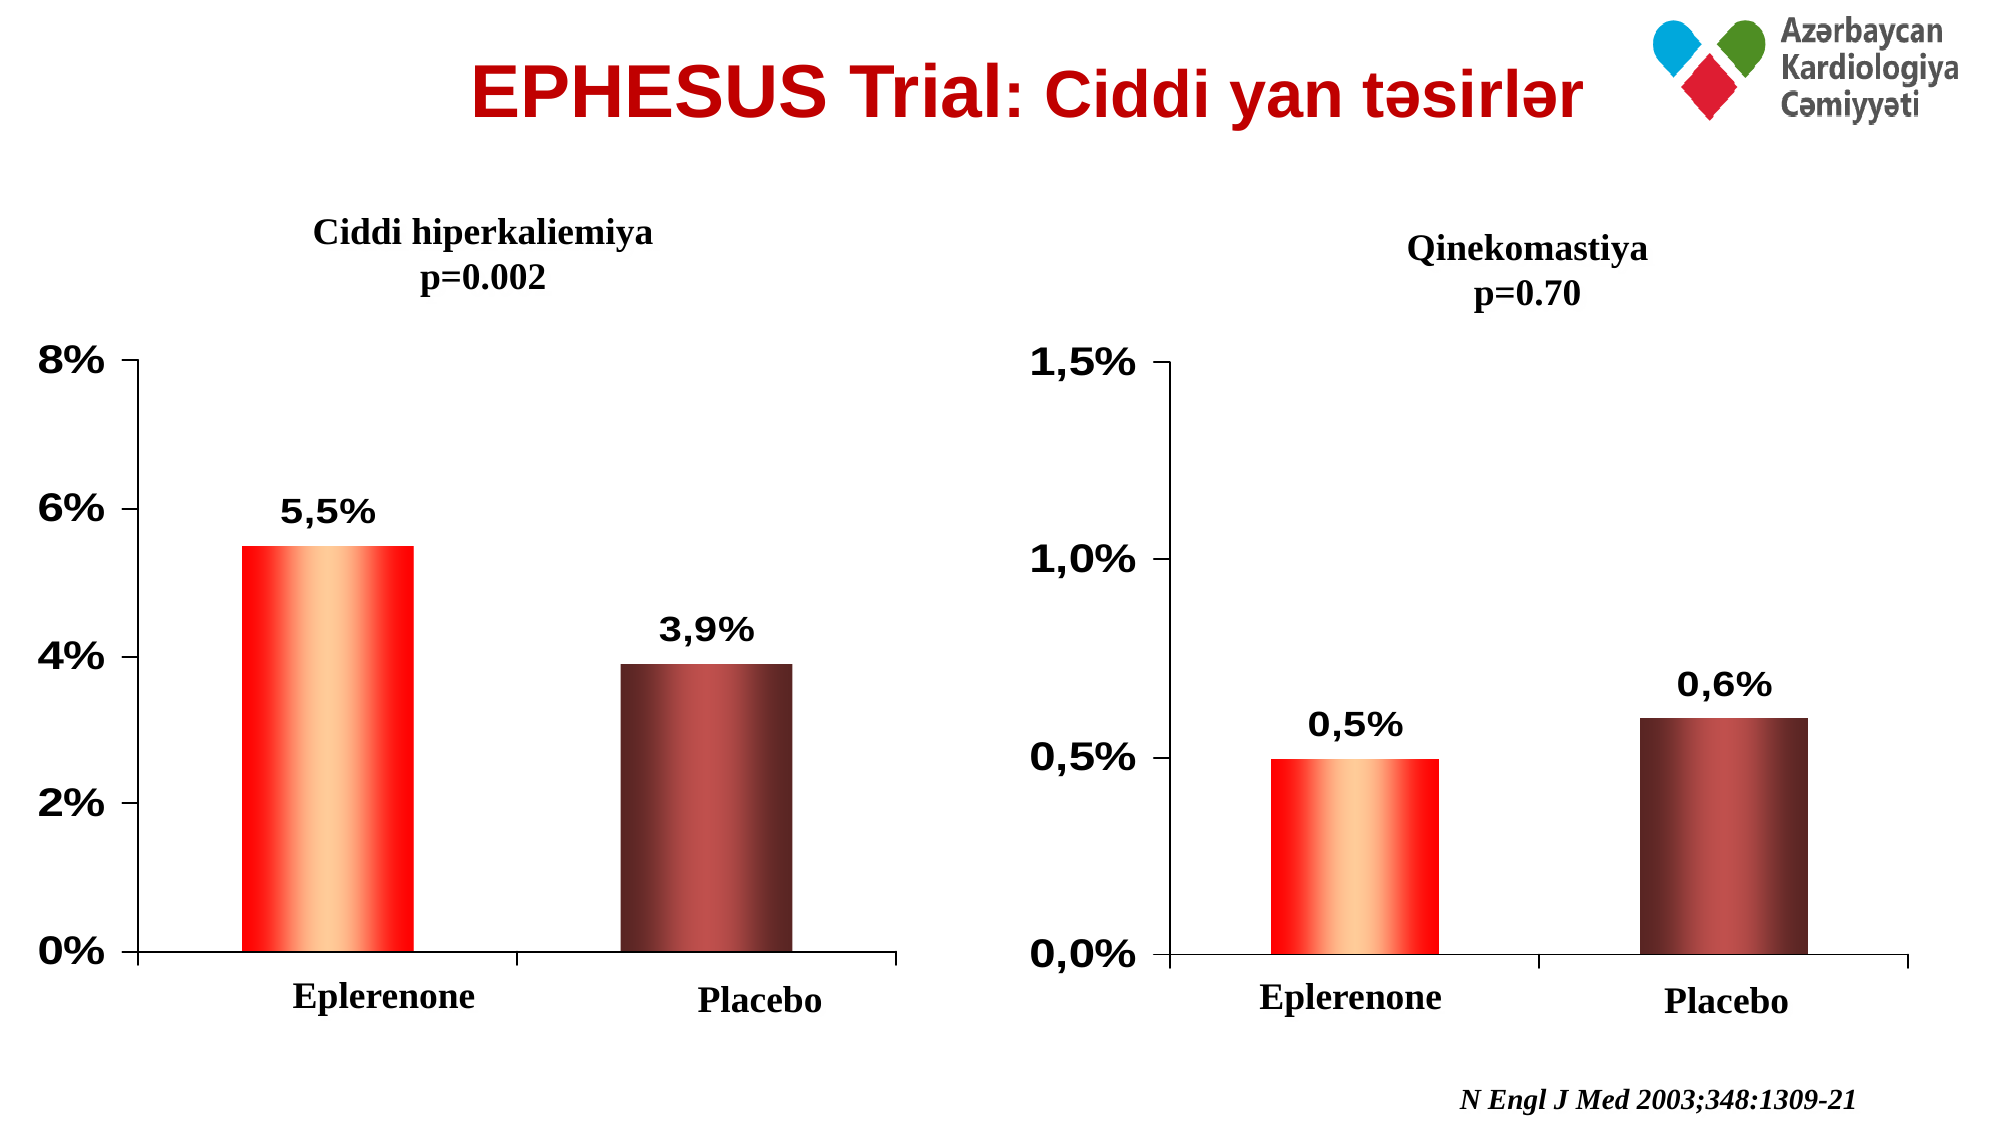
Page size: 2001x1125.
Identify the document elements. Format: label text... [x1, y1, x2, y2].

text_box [991, 302, 1938, 1027]
text_box Qinekomastiya p=0.70 [1214, 215, 1841, 300]
title EPHESUS Trial: Ciddi yan təsirlər [55, 45, 2000, 160]
picture [1652, 16, 1958, 125]
text_box Ciddi hiperkaliemiya p=0.002 [257, 199, 709, 298]
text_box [0, 300, 926, 1024]
text_box N Engl J Med 2003;348:1309-21 [1445, 1072, 1873, 1123]
